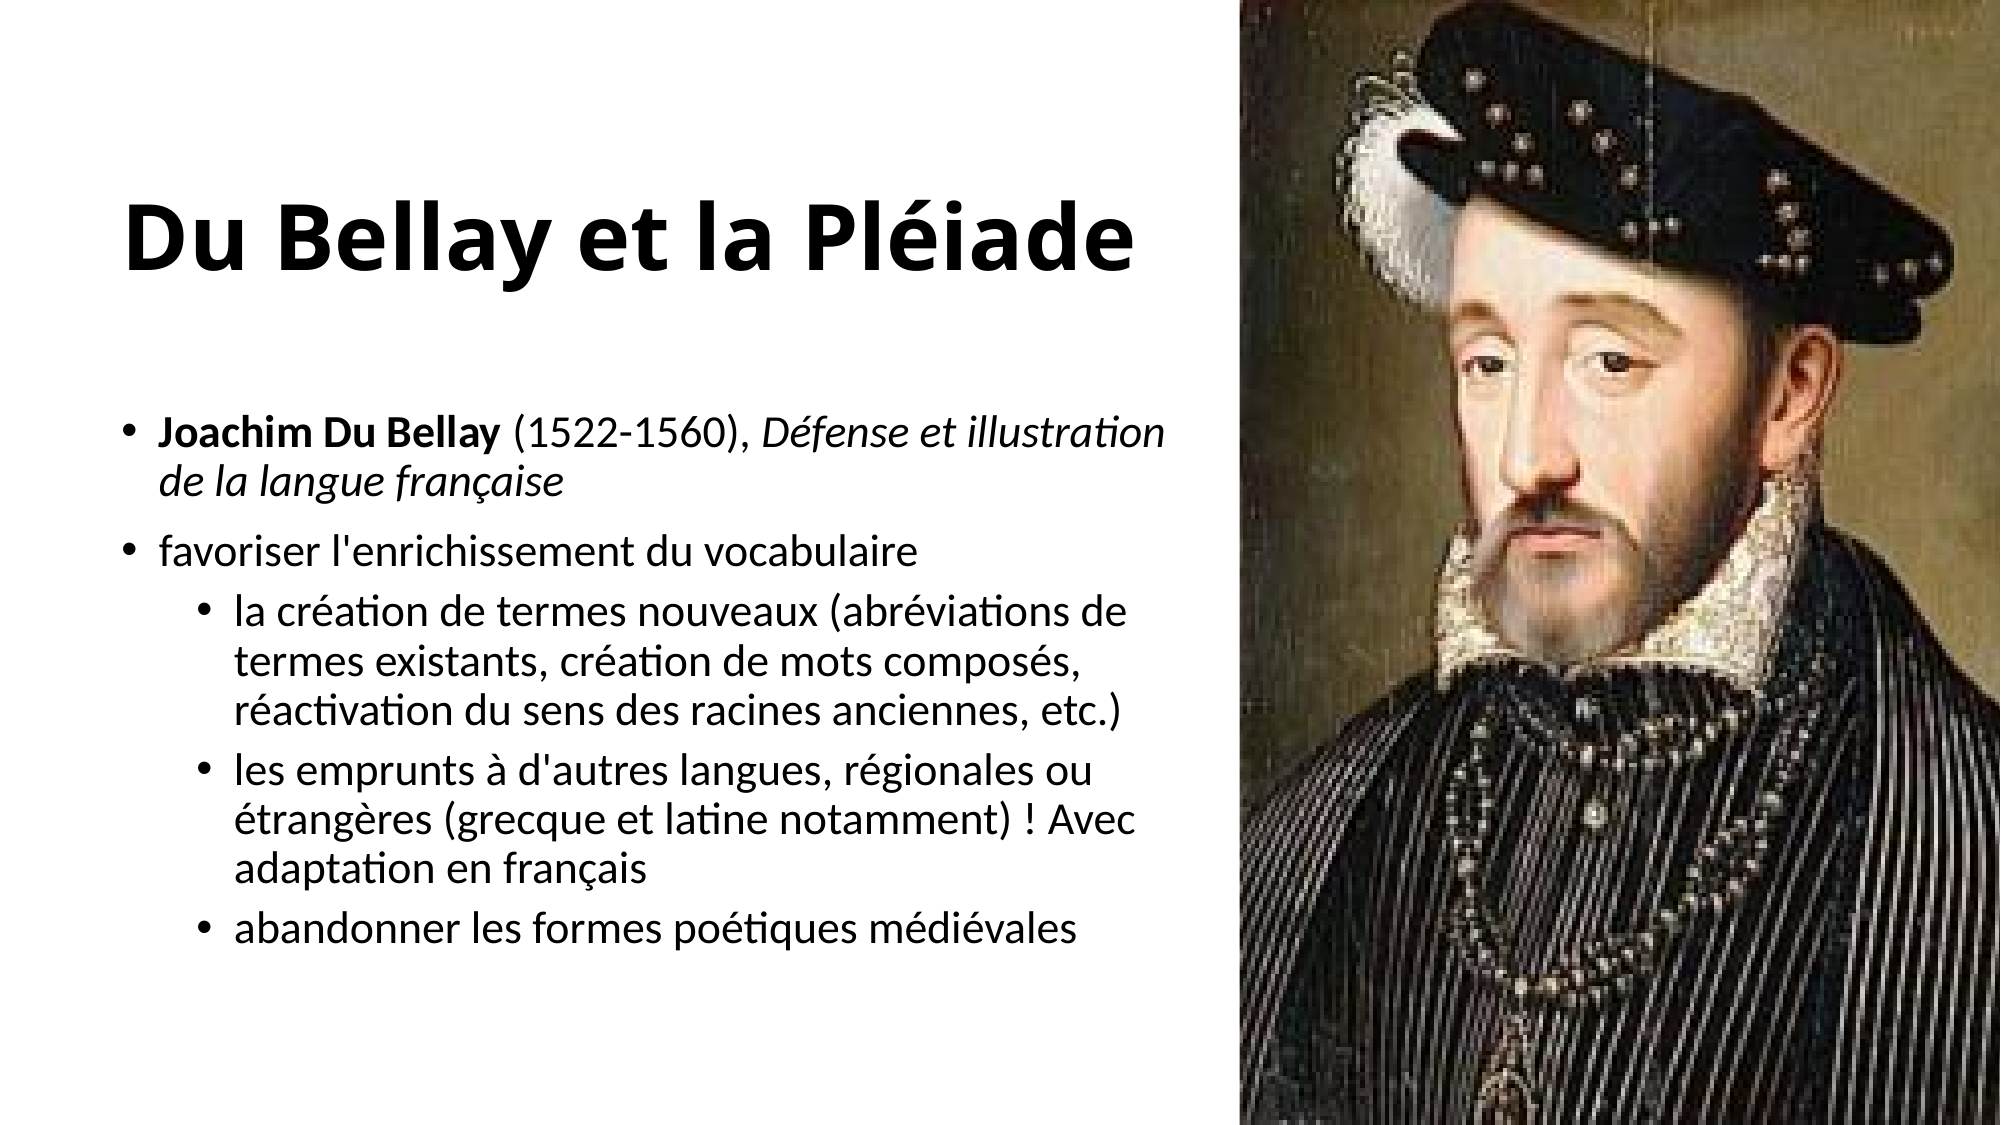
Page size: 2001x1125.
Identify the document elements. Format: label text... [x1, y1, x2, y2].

list Joachim Du Bellay (1522-1560), Défense et illustration de la langue française favoriser l'enrichissement du vocabulaire la création de termes nouveaux (abréviations de termes existants, création de mots composés, réactivation du sens des racines anciennes, etc.) les emprunts à d'autres langues, régionales ou étrangères (grecque et latine notamment) ! Avec adaptation en français abandonner les formes poétiques médiévales [106, 399, 1187, 1021]
picture [1239, 0, 2000, 1125]
title Du Bellay et la Pléiade [106, 103, 1187, 379]
